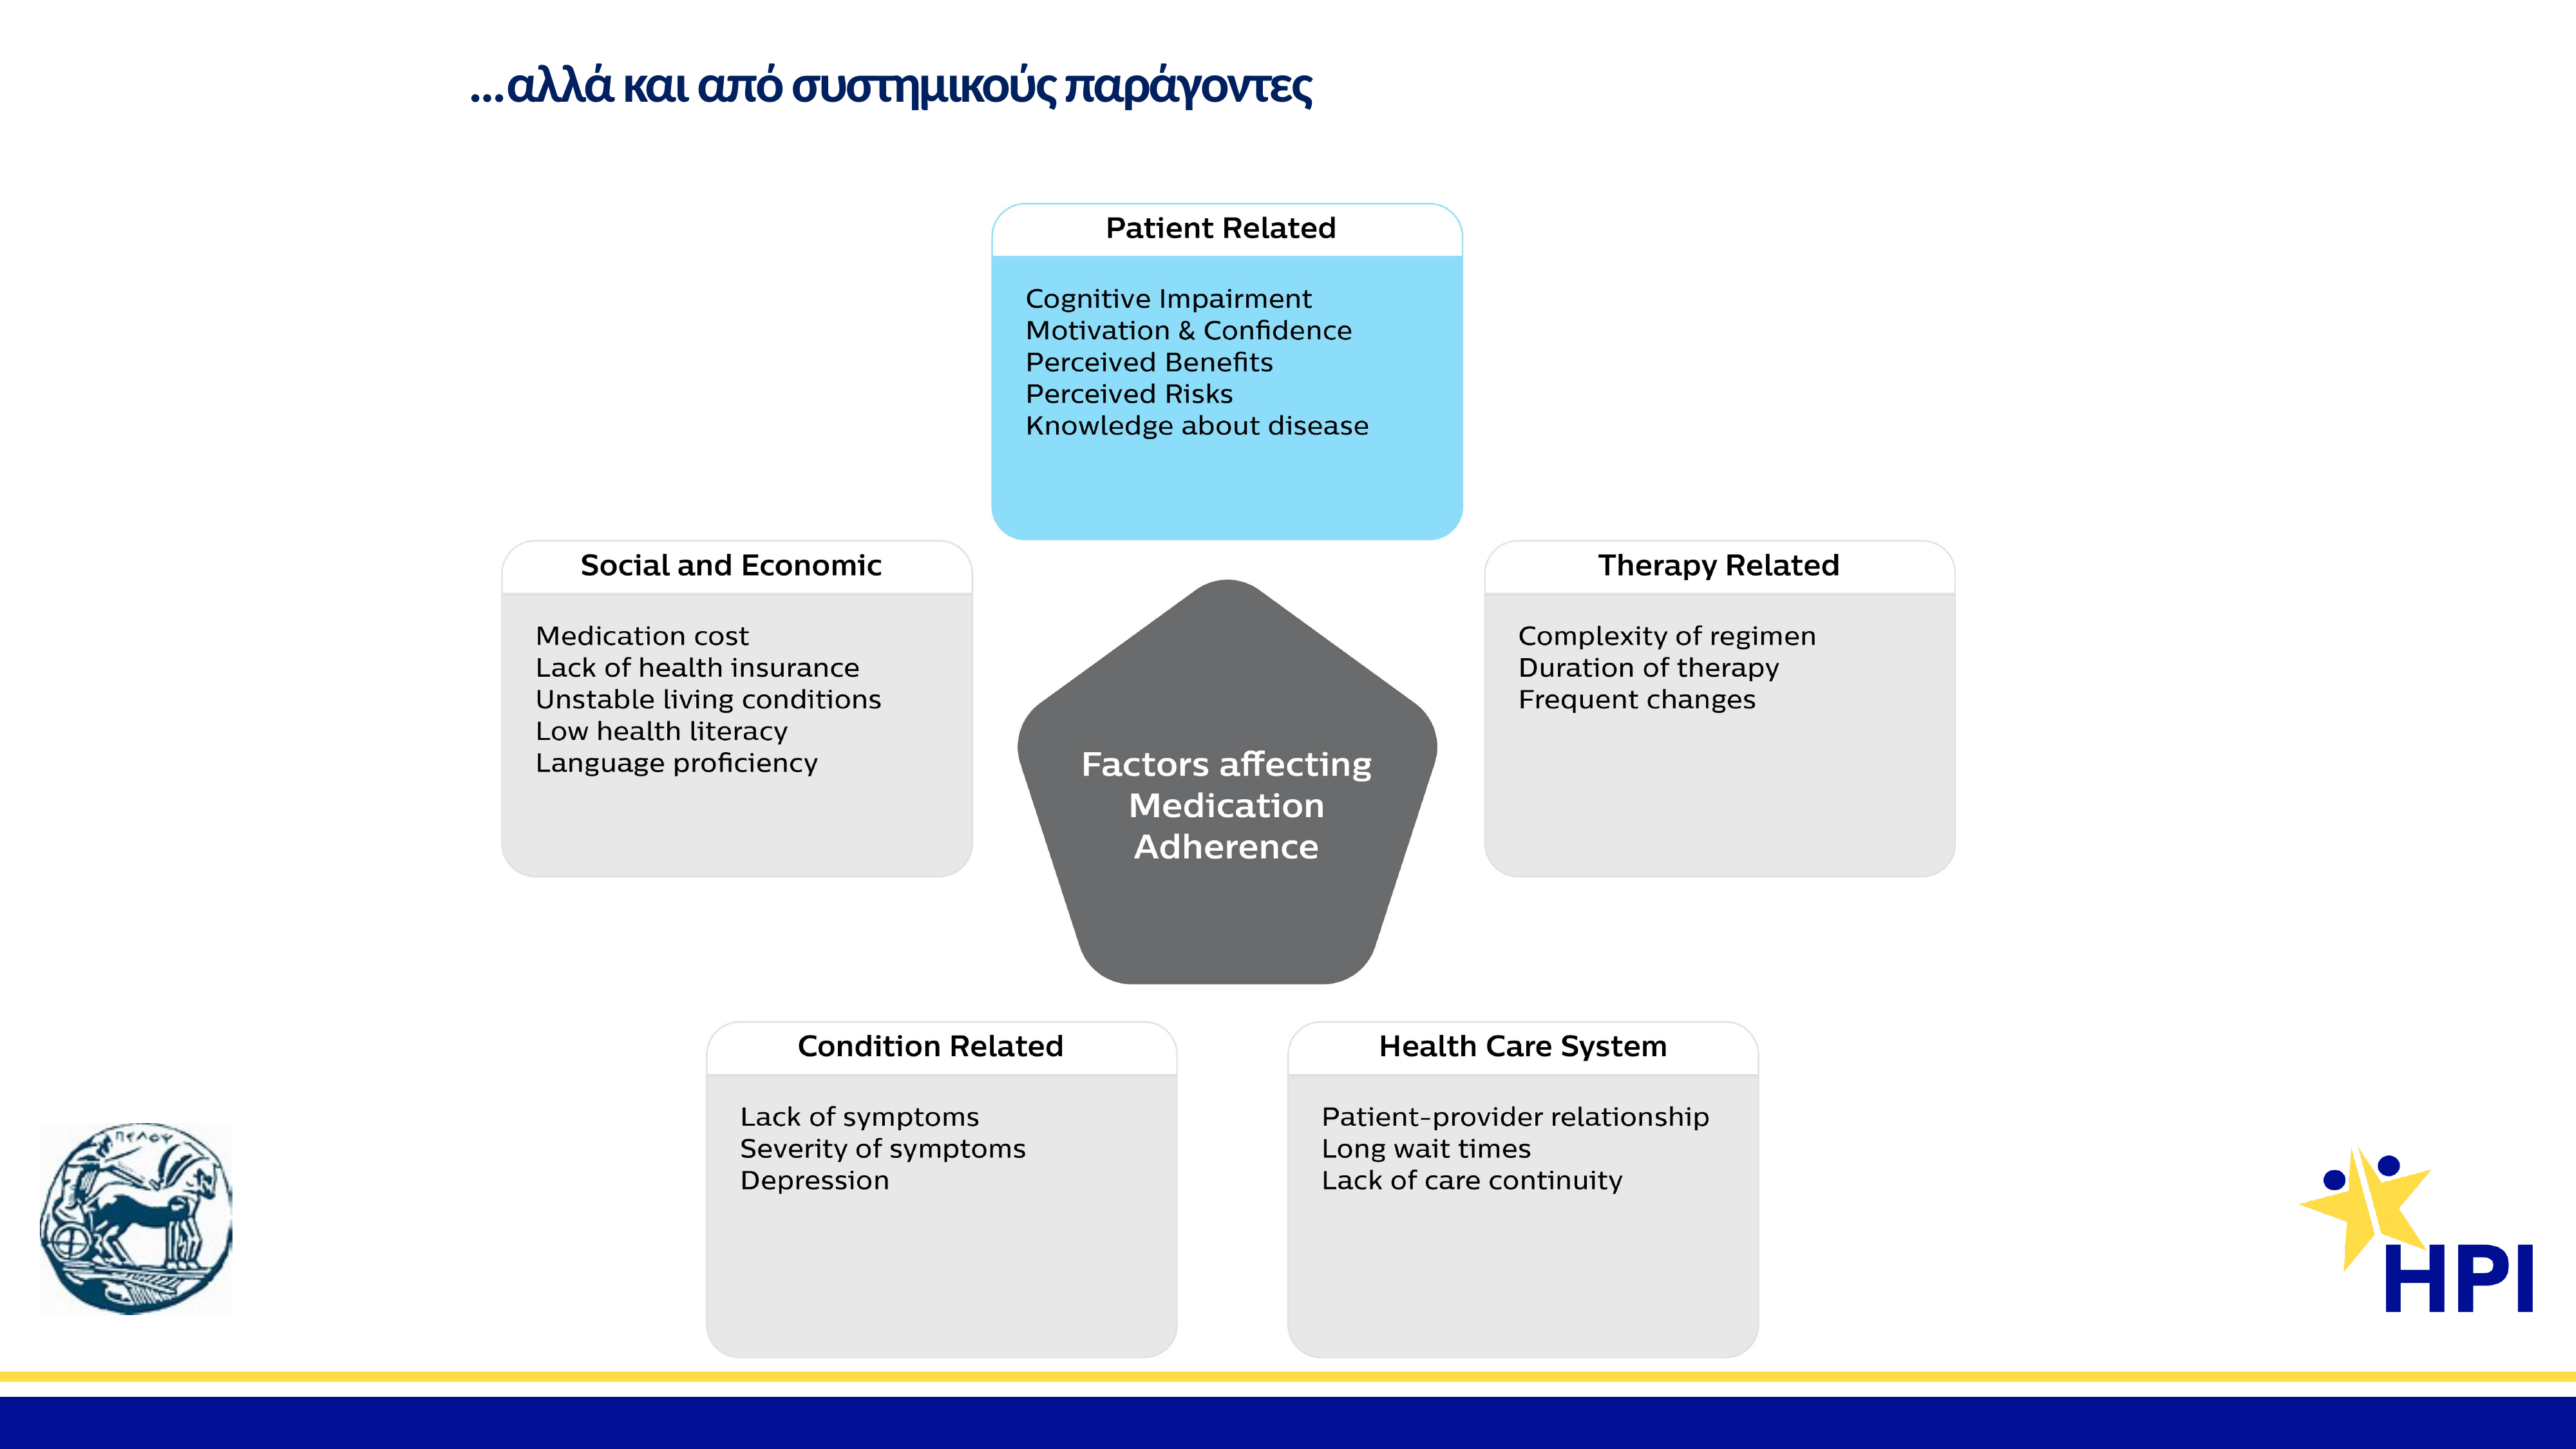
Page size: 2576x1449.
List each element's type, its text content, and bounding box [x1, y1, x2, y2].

picture [40, 1123, 232, 1316]
title …αλλά και από συστημικούς παράγοντες [462, 55, 2158, 182]
text_box [0, 1397, 2576, 1449]
text_box [0, 1371, 2576, 1382]
picture [2298, 1146, 2539, 1321]
picture [500, 203, 1956, 1358]
